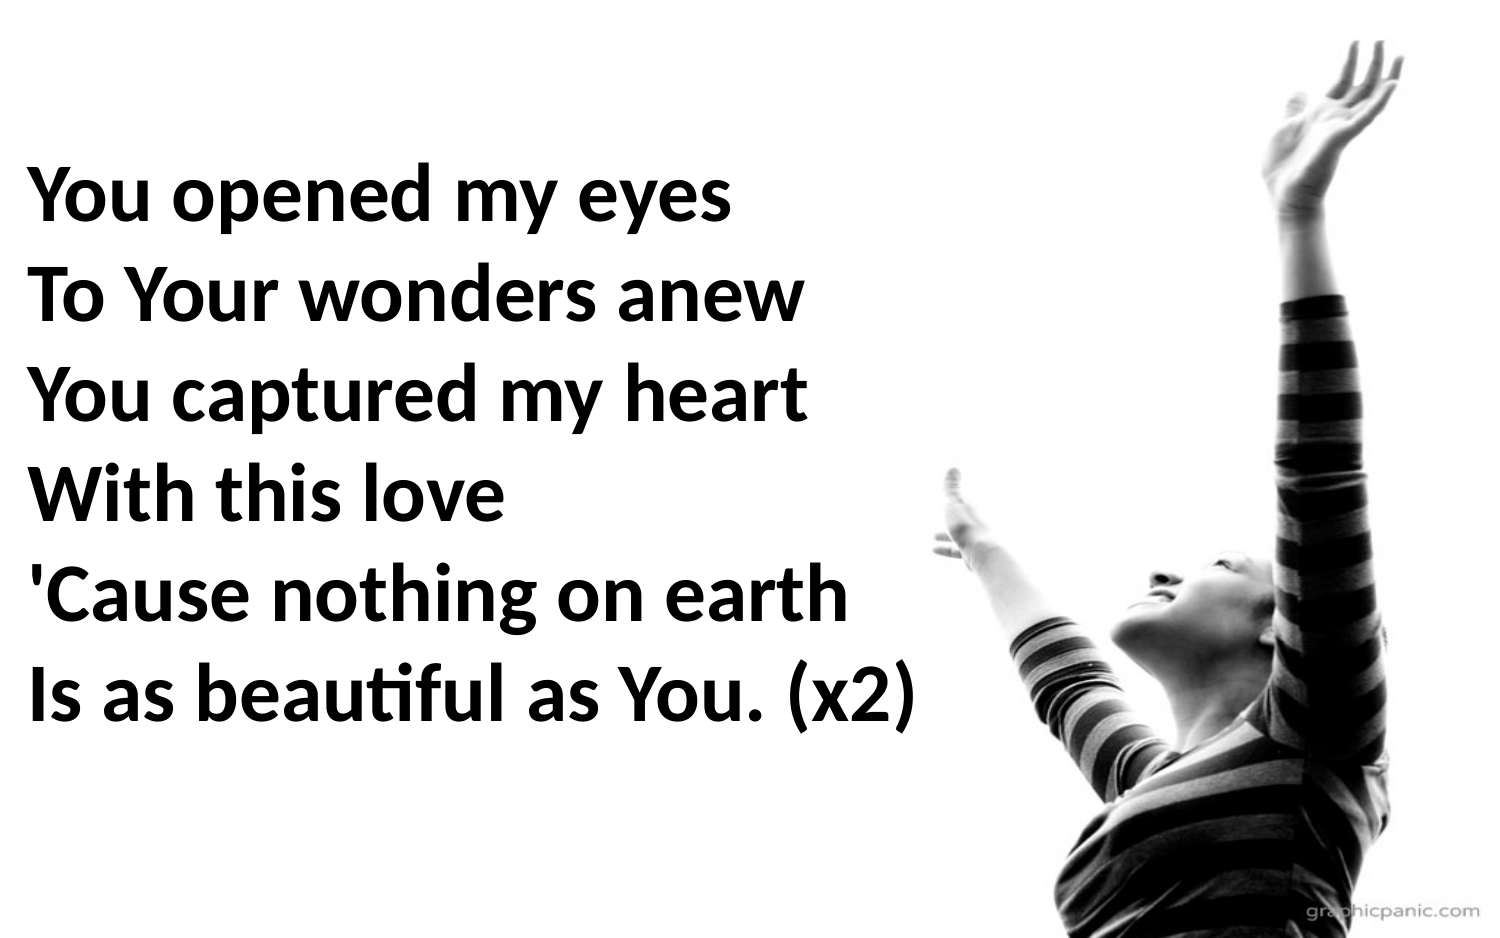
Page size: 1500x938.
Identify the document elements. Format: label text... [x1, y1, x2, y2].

picture [0, 0, 1500, 938]
text_box You opened my eyes To Your wonders anew You captured my heart With this love 'Cause nothing on earth Is as beautiful as You. (x2) [12, 131, 1500, 746]
